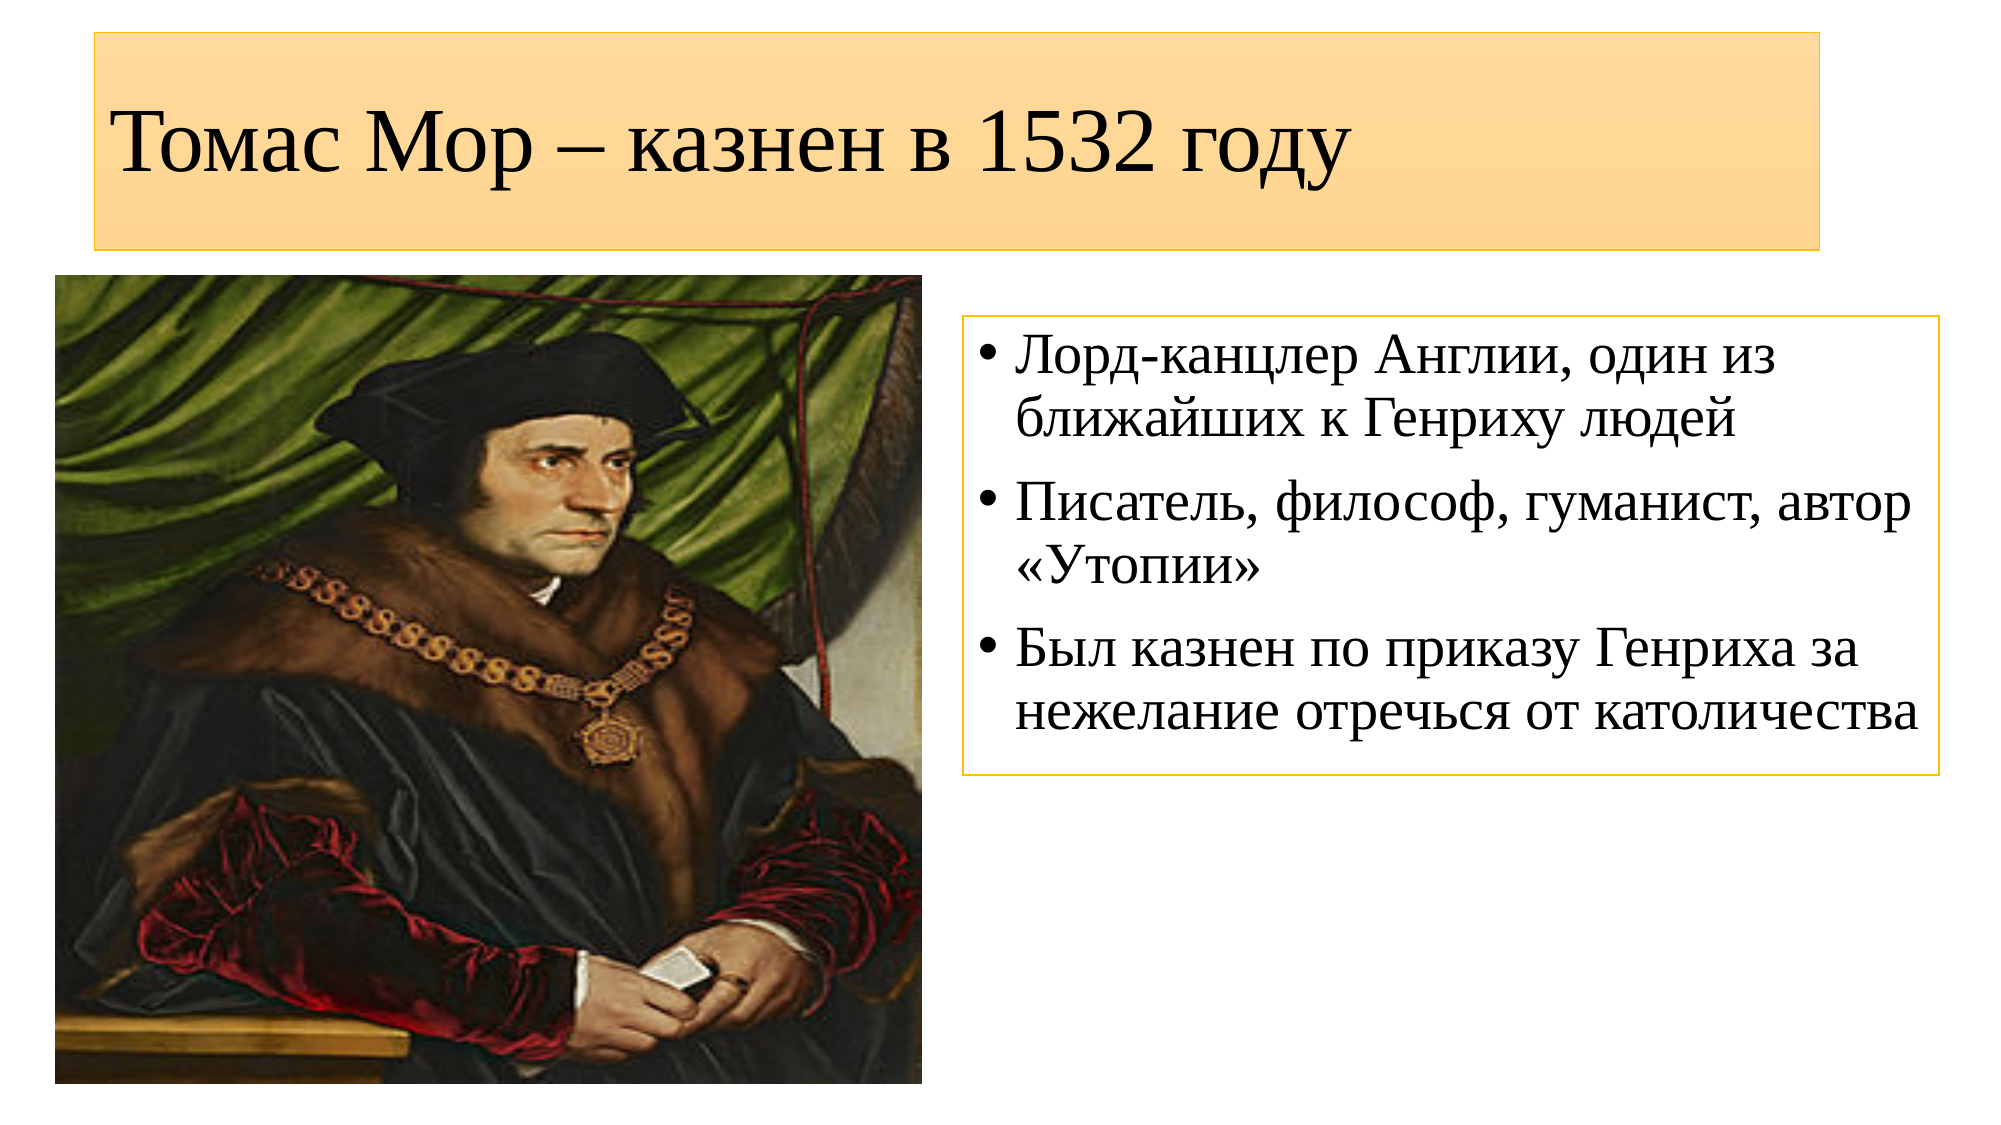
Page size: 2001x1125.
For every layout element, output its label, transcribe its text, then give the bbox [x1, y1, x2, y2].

list Лорд-канцлер Англии, один из ближайших к Генриху людей Писатель, философ, гуманист, автор «Утопии» Был казнен по приказу Генриха за нежелание отречься от католичества [962, 315, 1940, 776]
title Томас Мор – казнен в 1532 году [94, 32, 1820, 251]
picture [54, 275, 922, 1084]
